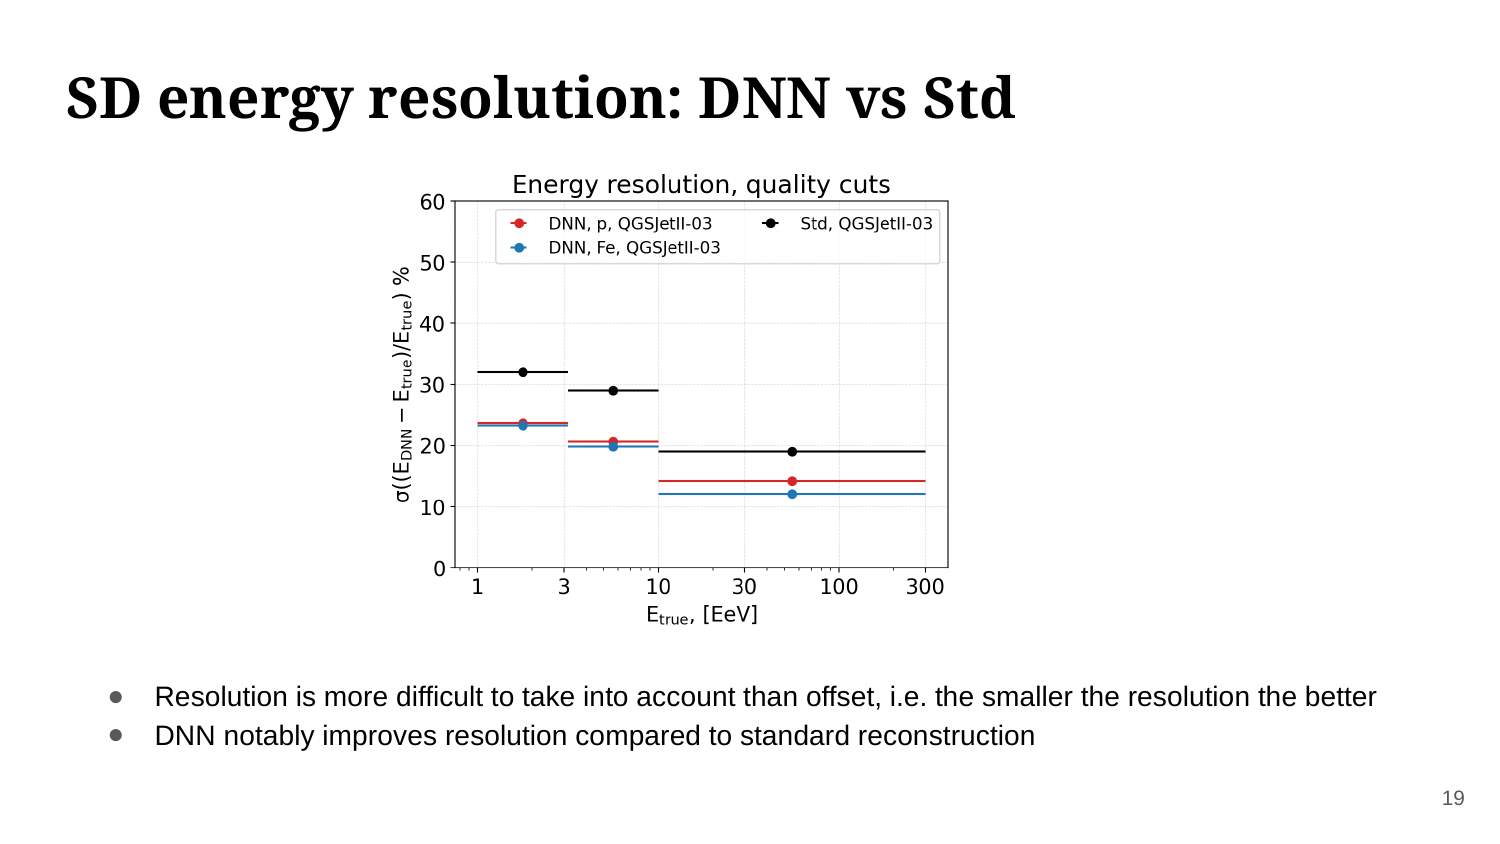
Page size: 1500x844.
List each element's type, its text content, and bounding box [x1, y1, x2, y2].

slide_number 19 [1389, 764, 1480, 830]
picture [382, 164, 957, 636]
title SD energy resolution: DNN vs Std [51, 47, 1449, 141]
text_box Resolution is more difficult to take into account than offset, i.e. the smaller the resolution the better DNN notably improves resolution compared to standard reconstruction [76, 658, 1401, 805]
